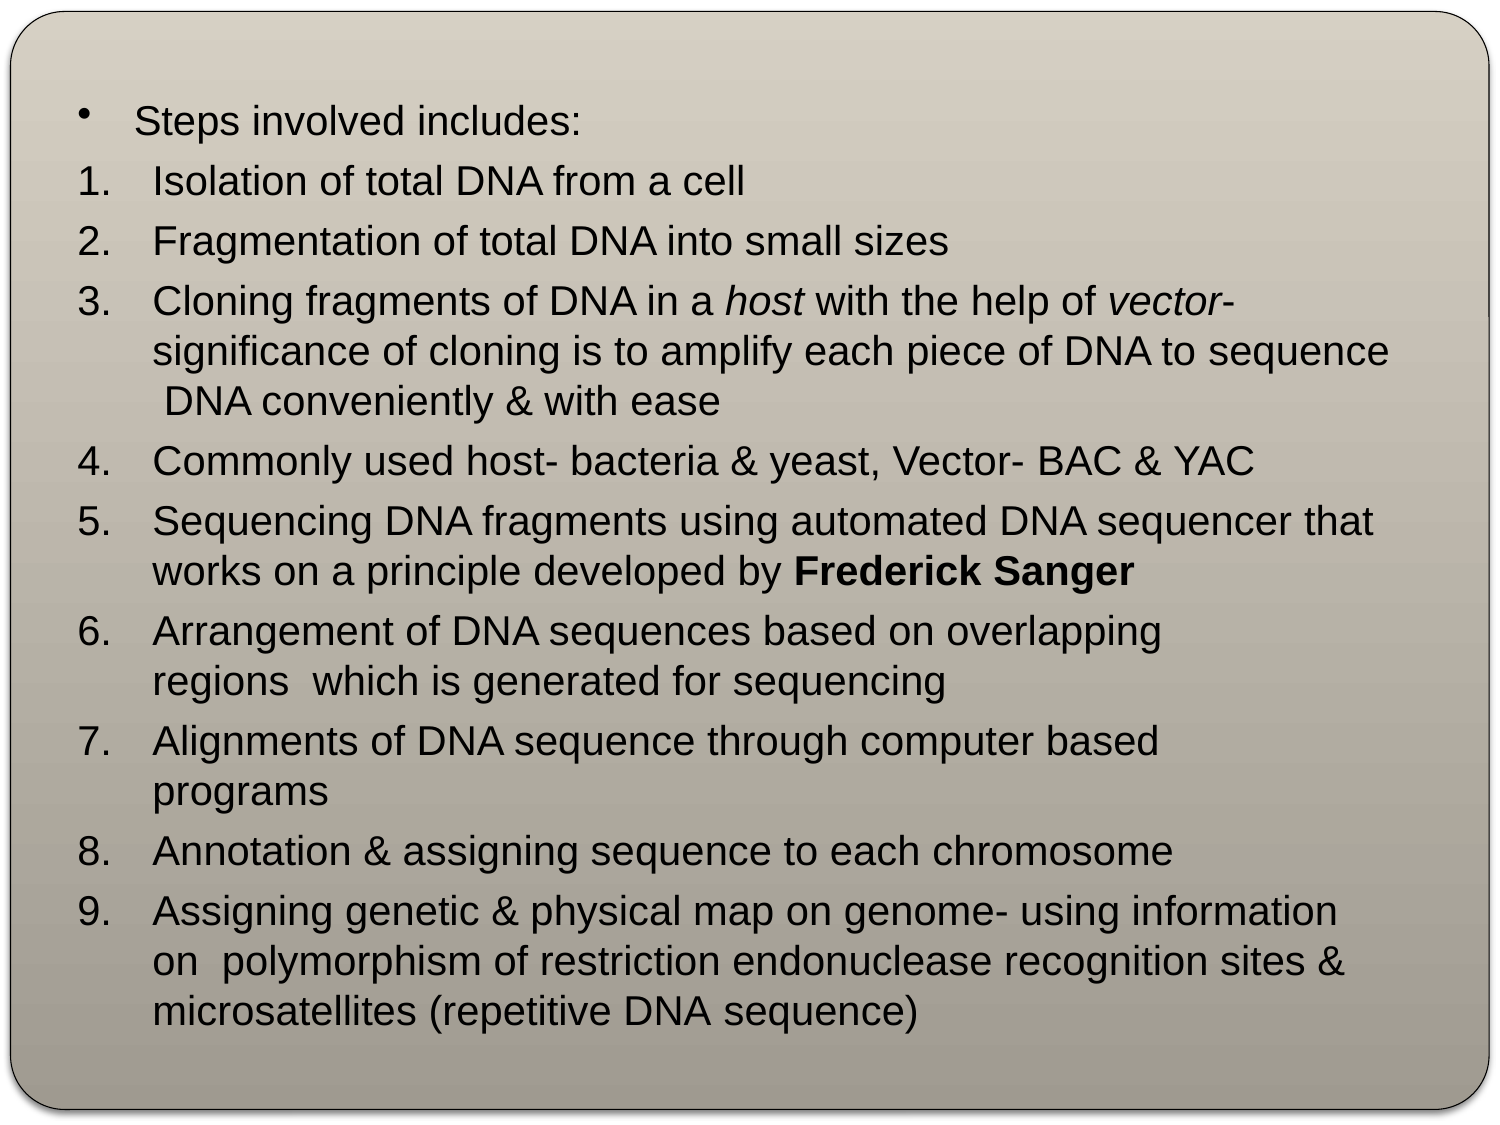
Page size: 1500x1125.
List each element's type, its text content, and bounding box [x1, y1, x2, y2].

text_box Steps involved includes: Isolation of total DNA from a cell Fragmentation of total DNA into small sizes Cloning fragments of DNA in a host with the help of vector- significance of cloning is to amplify each piece of DNA to sequence DNA conveniently & with ease Commonly used host- bacteria & yeast, Vector- BAC & YAC Sequencing DNA fragments using automated DNA sequencer that works on a principle developed by Frederick Sanger Arrangement of DNA sequences based on overlapping regions which is generated for sequencing Alignments of DNA sequence through computer based programs Annotation & assigning sequence to each chromosome Assigning genetic & physical map on genome- using information on polymorphism of restriction endonuclease recognition sites & microsatellites (repetitive DNA sequence) [75, 81, 1396, 1035]
